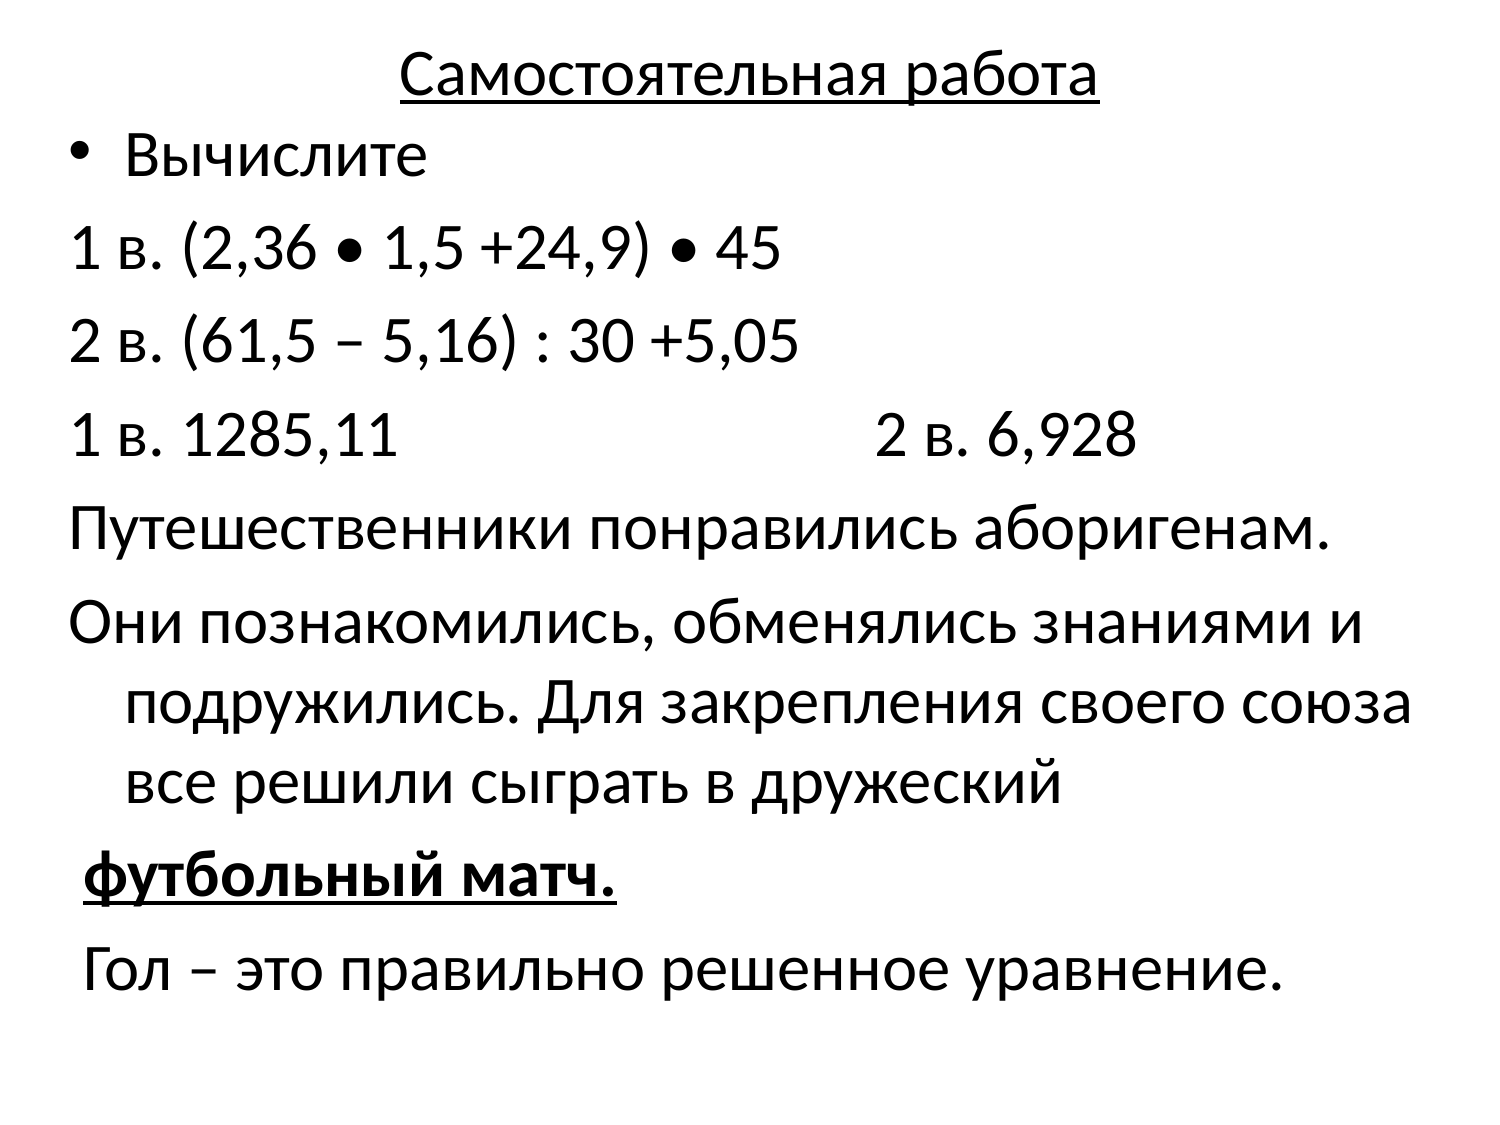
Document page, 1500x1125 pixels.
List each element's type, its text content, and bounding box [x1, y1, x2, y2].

title Самостоятельная работа [75, 0, 1425, 101]
list Вычислите 1 в. (2,36 • 1,5 +24,9) • 45 2 в. (61,5 – 5,16) : 30 +5,05 1 в. 1285,11 2 в. 6,928 Путешественники понравились аборигенам. Они познакомились, обменялись знаниями и подружились. Для закрепления своего союза все решили сыграть в дружеский футбольный матч. Гол – это правильно решенное уравнение. [53, 101, 1500, 1125]
